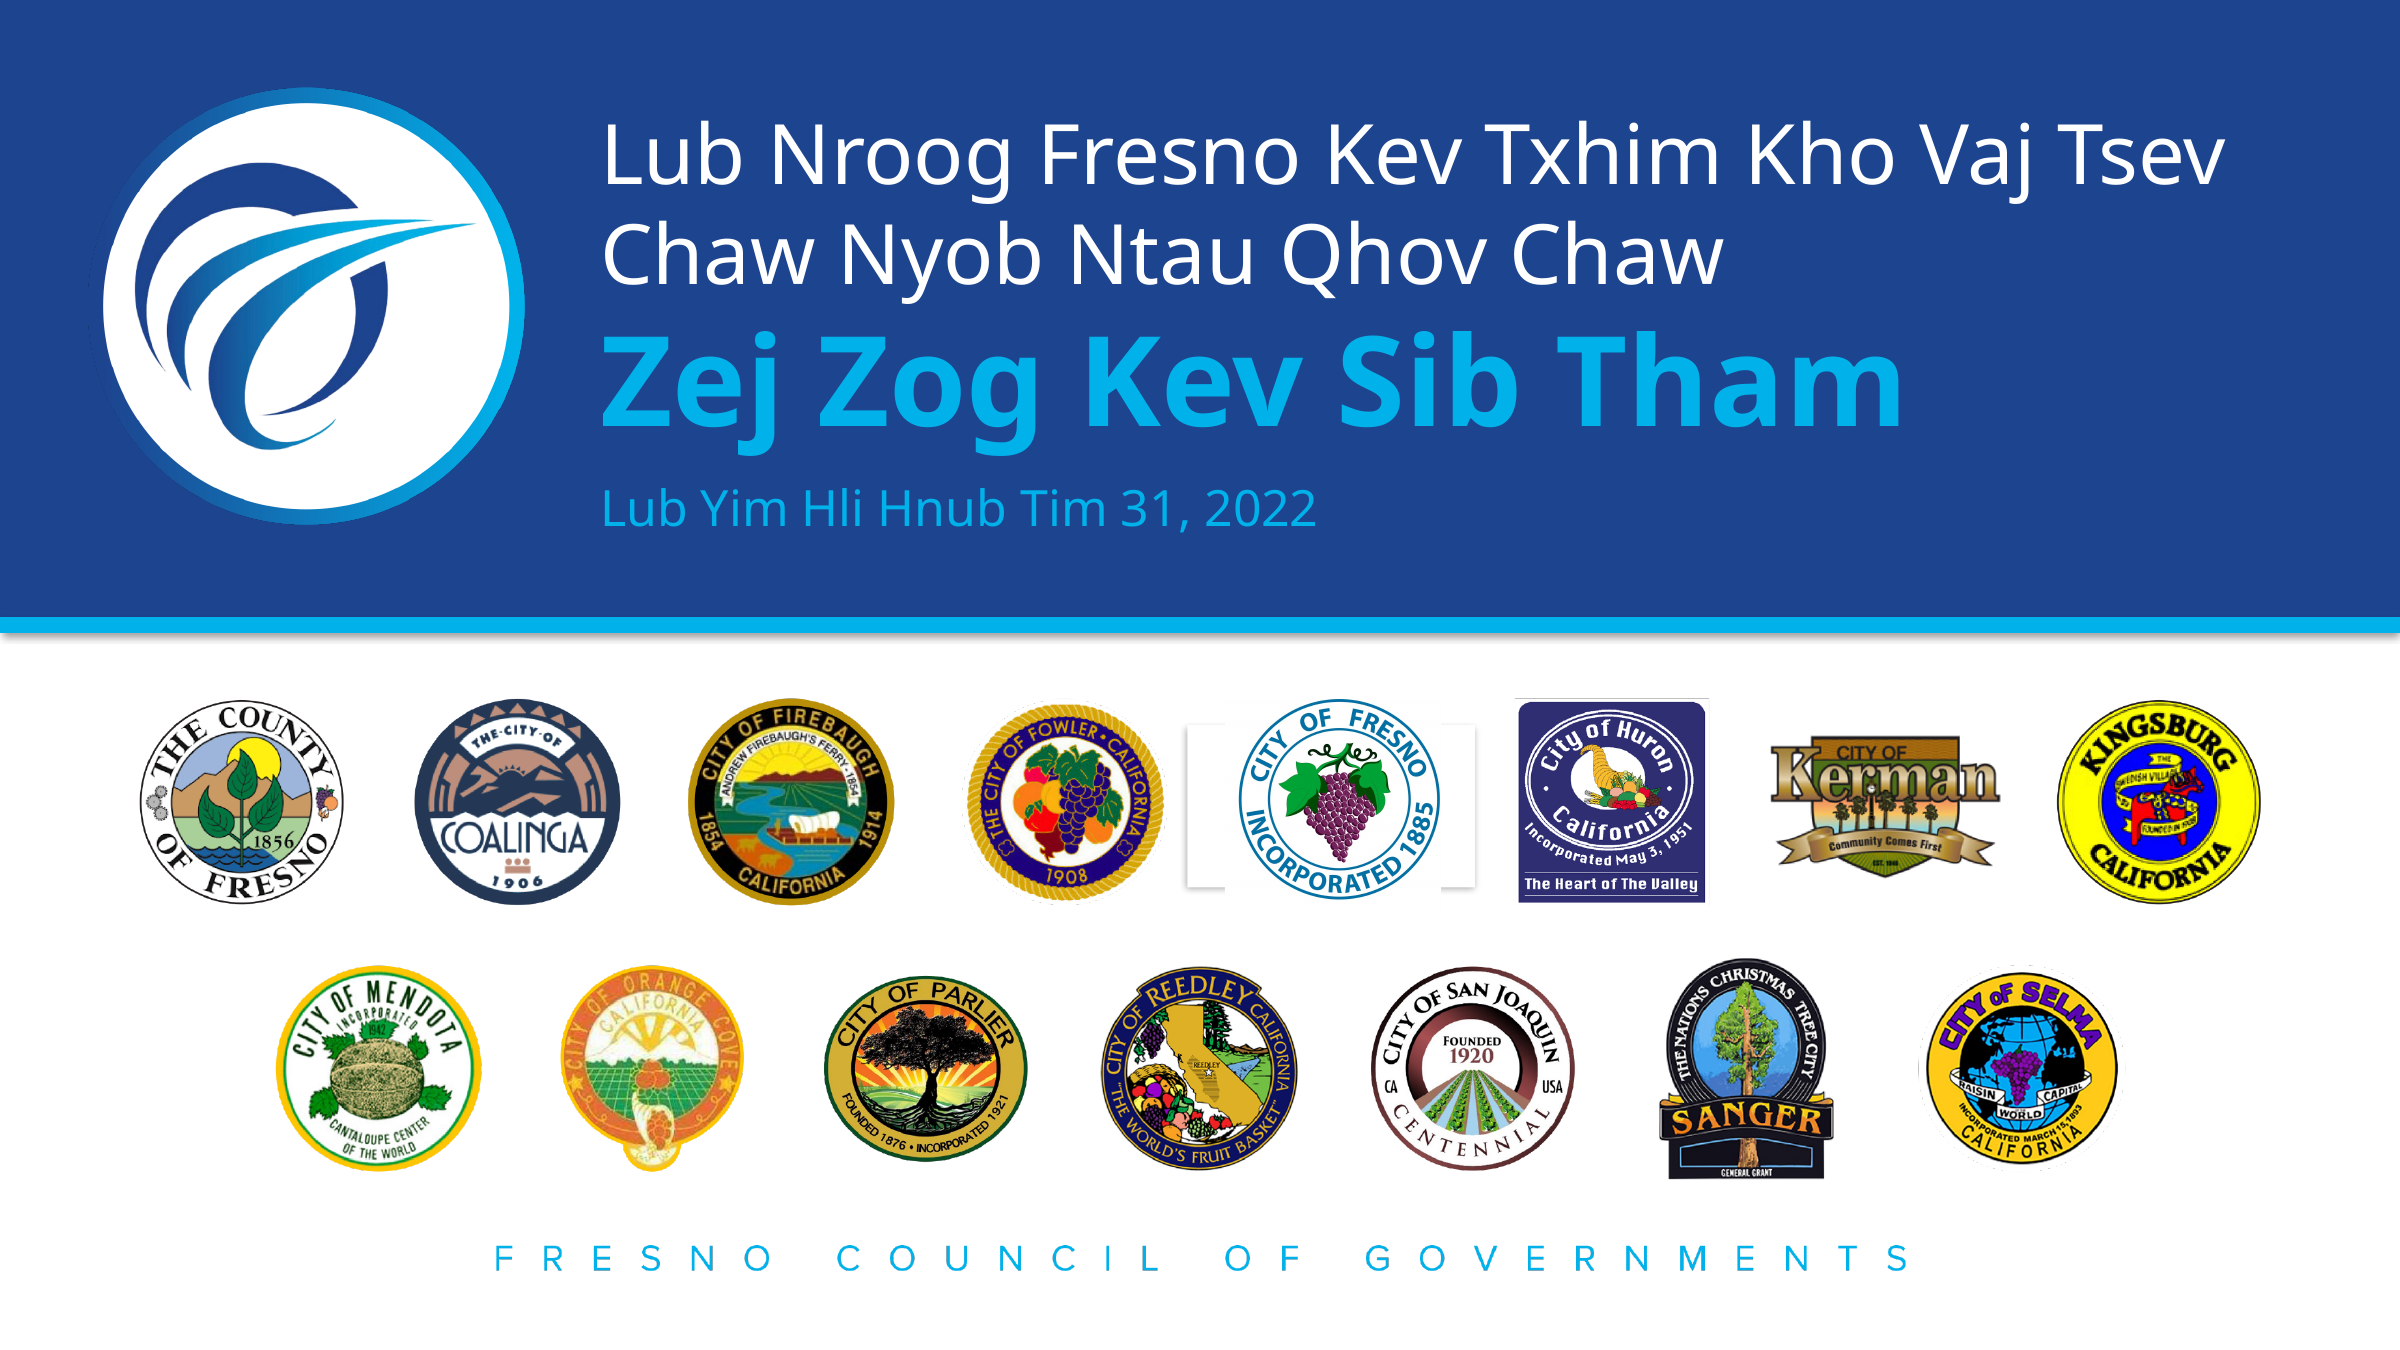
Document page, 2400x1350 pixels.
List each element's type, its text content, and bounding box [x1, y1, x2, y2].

picture [87, 87, 525, 525]
picture [135, 686, 2265, 1290]
text_box Lub Nroog Fresno Kev Txhim Kho Vaj Tsev Chaw Nyob Ntau Qhov Chaw Zej Zog Kev Sib Tham Lub Yim Hli Hnub Tim 31, 2022 [599, 0, 2400, 638]
